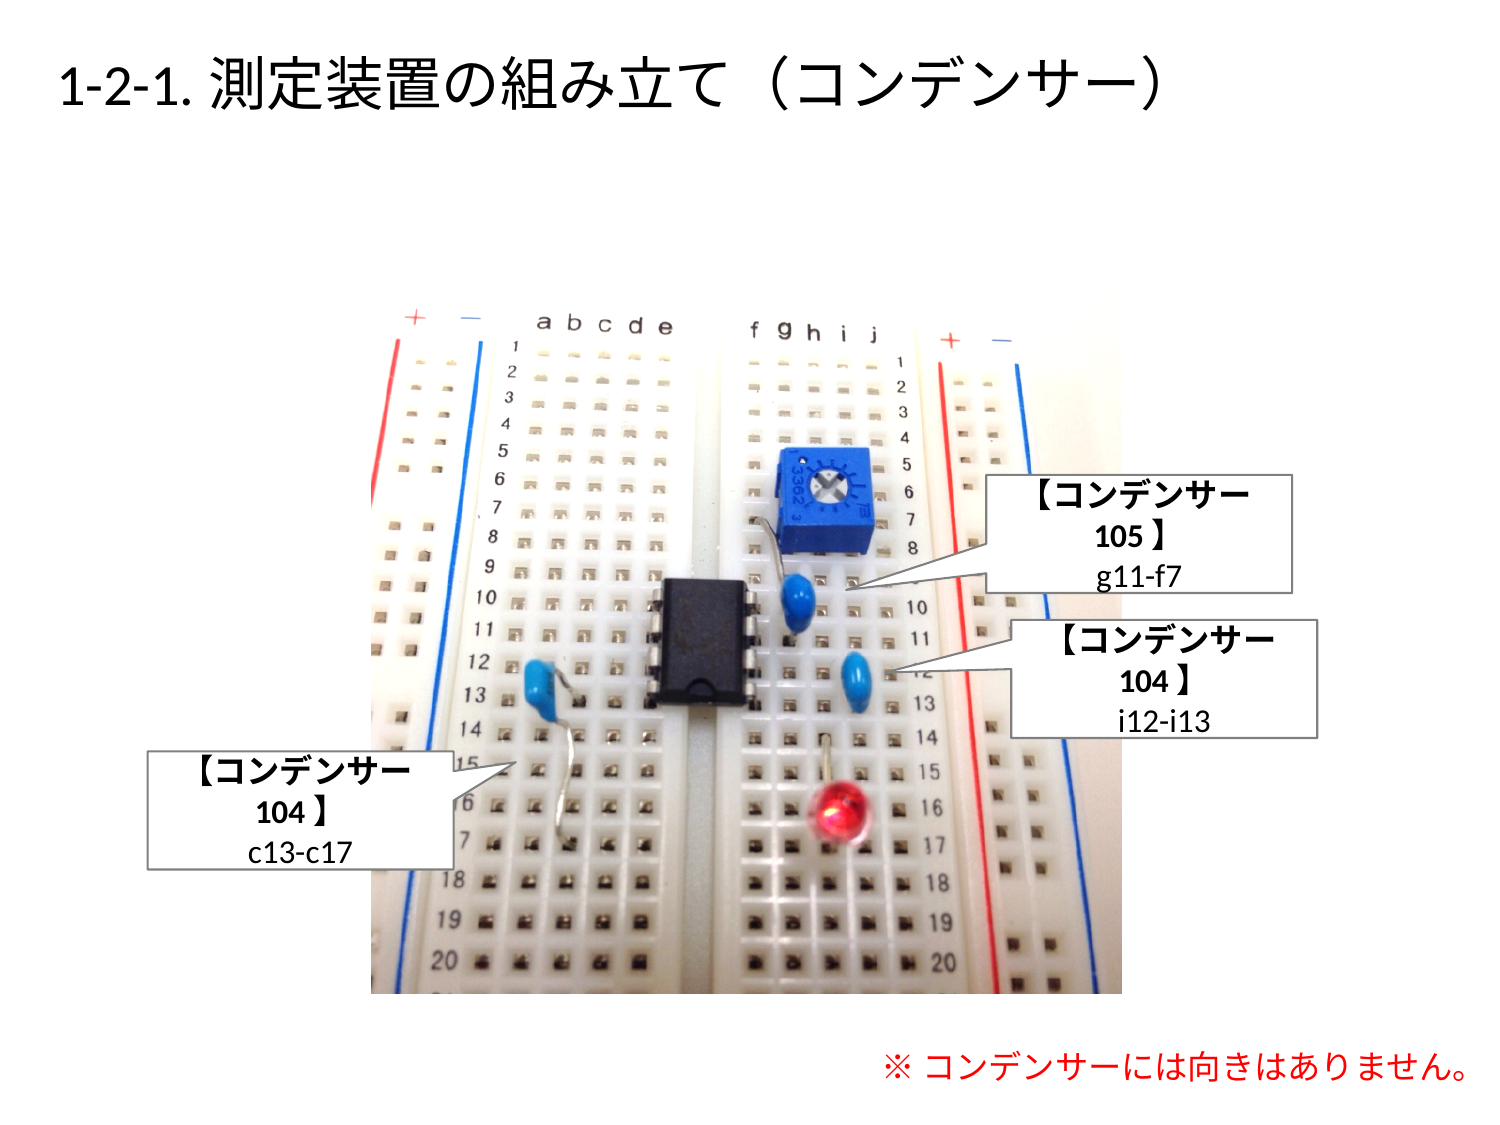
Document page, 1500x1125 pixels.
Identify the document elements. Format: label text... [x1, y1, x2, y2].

text_box 【コンデンサー104】 c13-c17 [145, 749, 366, 872]
text_box 1-2-1.測定装置の組み立て（コンデンサー） [41, 39, 1388, 125]
text_box 【コンデンサー105】 g11-f7 [1126, 472, 1295, 596]
picture [371, 243, 1123, 994]
text_box 【コンデンサー104】 i12-i13 [1126, 617, 1320, 741]
text_box ※コンデンサーには向きはありません。 [866, 1038, 1500, 1094]
